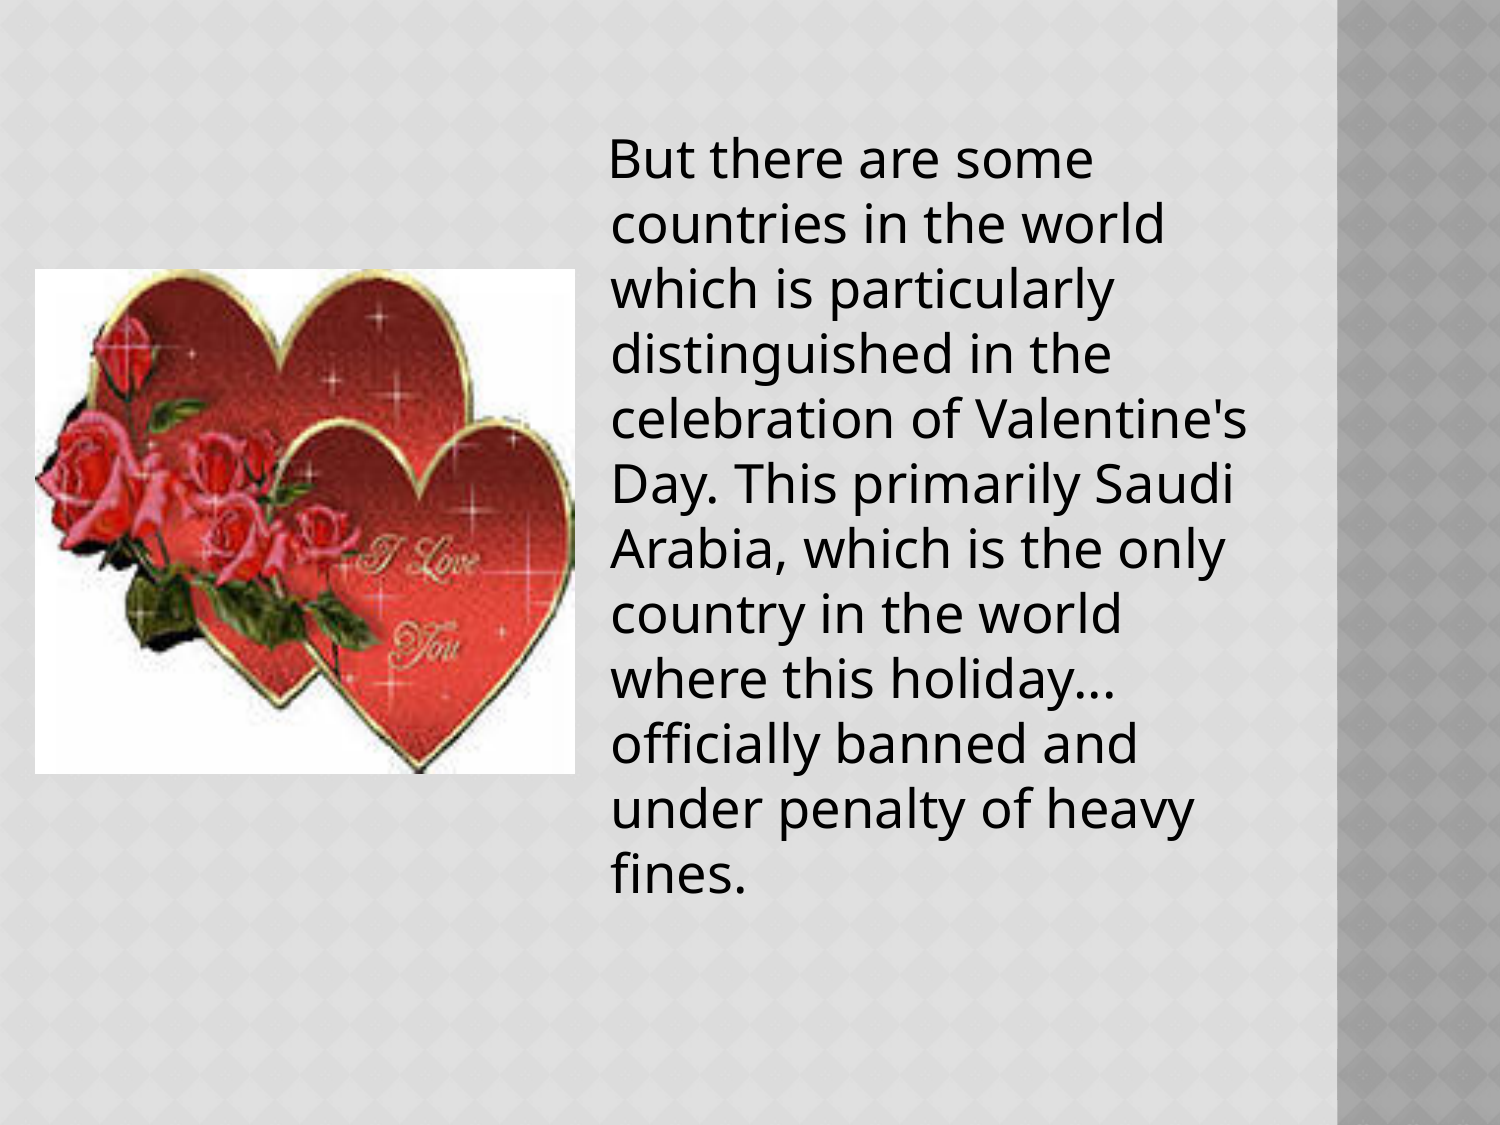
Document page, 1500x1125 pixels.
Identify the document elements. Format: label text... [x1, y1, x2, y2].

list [34, 269, 575, 774]
list But there are some countries in the world which is particularly distinguished in the celebration of Valentine's Day. This primarily Saudi Arabia, which is the only country in the world where this holiday... officially banned and under penalty of heavy fines. [550, 116, 1278, 1079]
